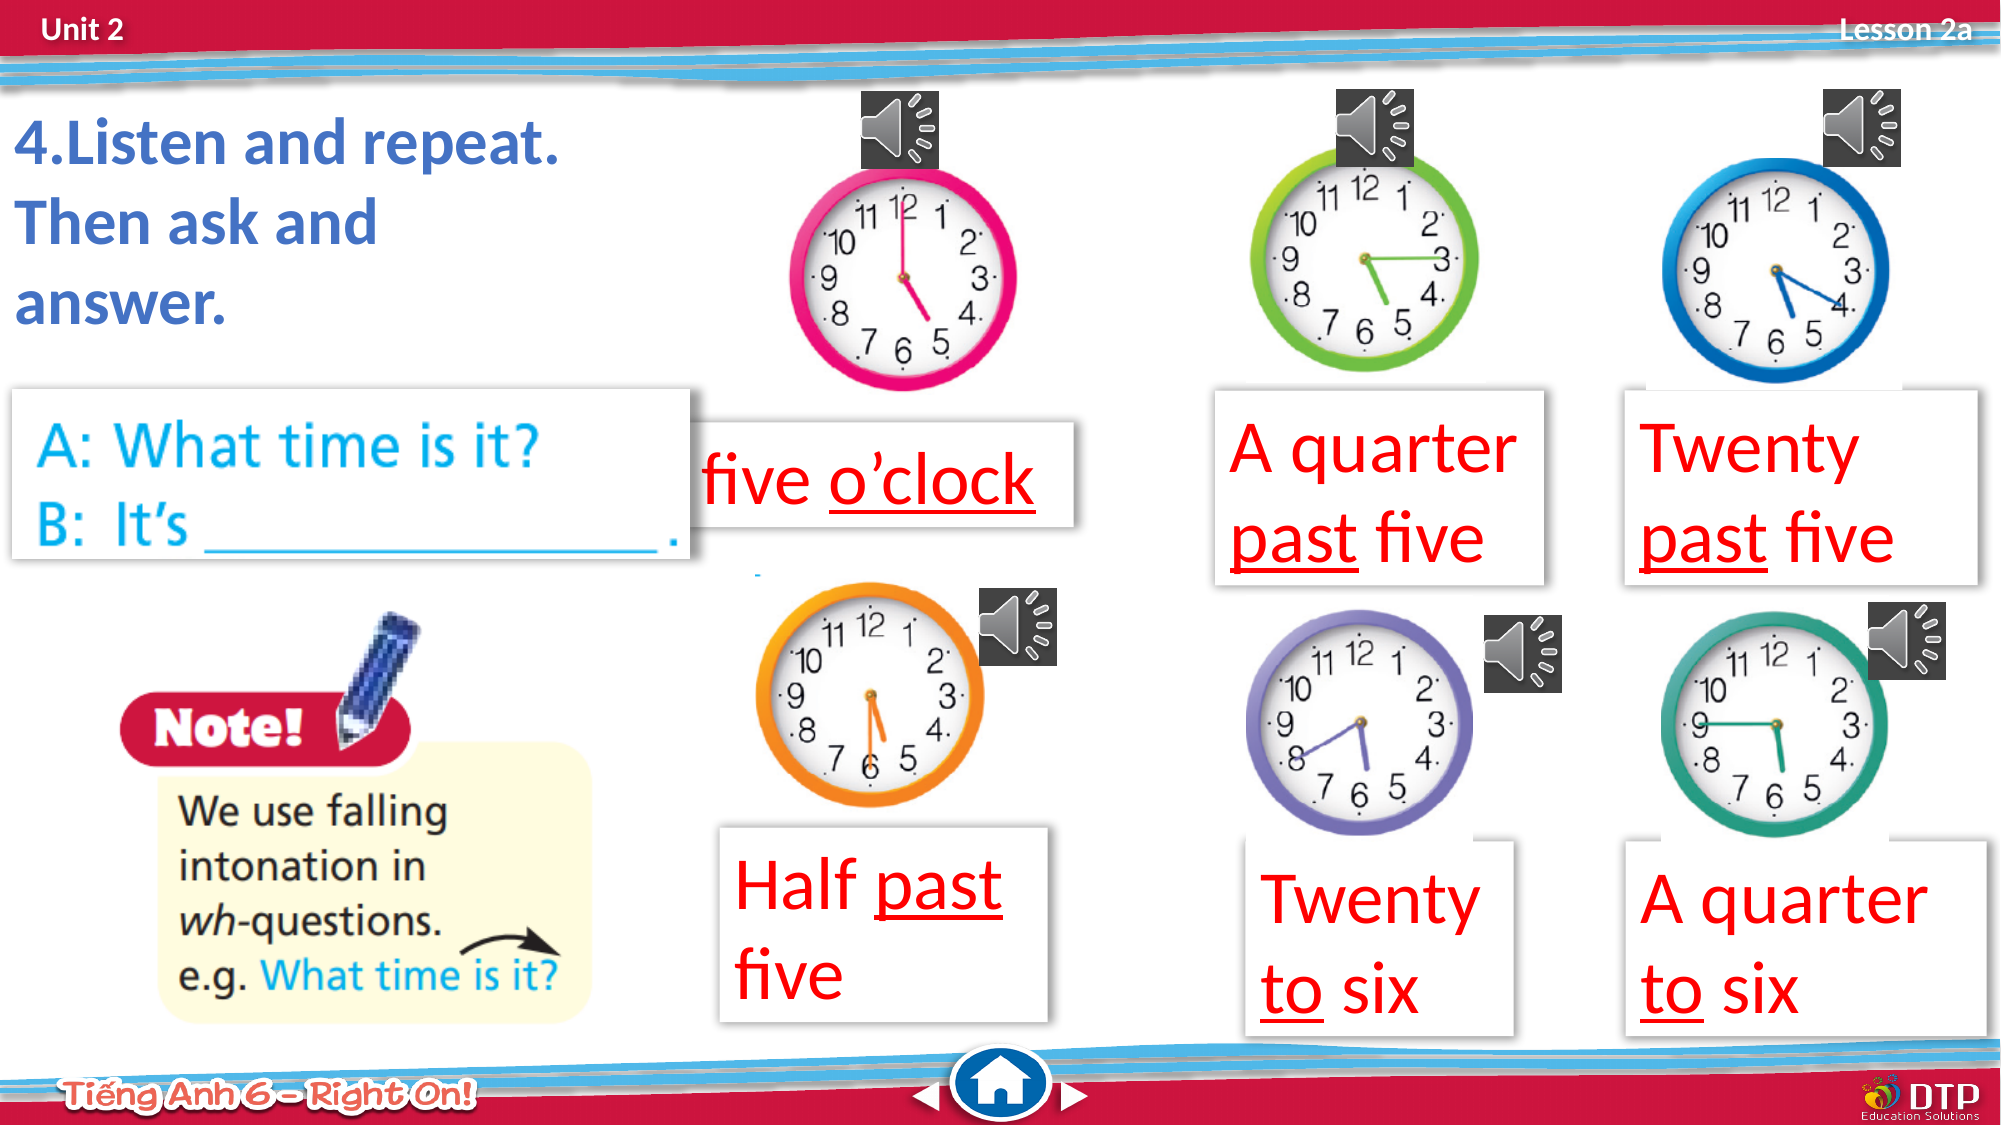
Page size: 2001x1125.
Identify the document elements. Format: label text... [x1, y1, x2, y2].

text_box five o’clock [708, 422, 1074, 528]
text_box 4.Listen and repeat. Then ask and answer. [0, 90, 605, 345]
text_box Twenty past five [1624, 390, 1978, 586]
text_box A quarter to six [1625, 841, 1987, 1037]
text_box Twenty to six [1245, 841, 1514, 1037]
text_box Half past five [719, 827, 1048, 1023]
text_box A quarter past five [1215, 390, 1544, 586]
picture [0, 0, 2000, 1125]
